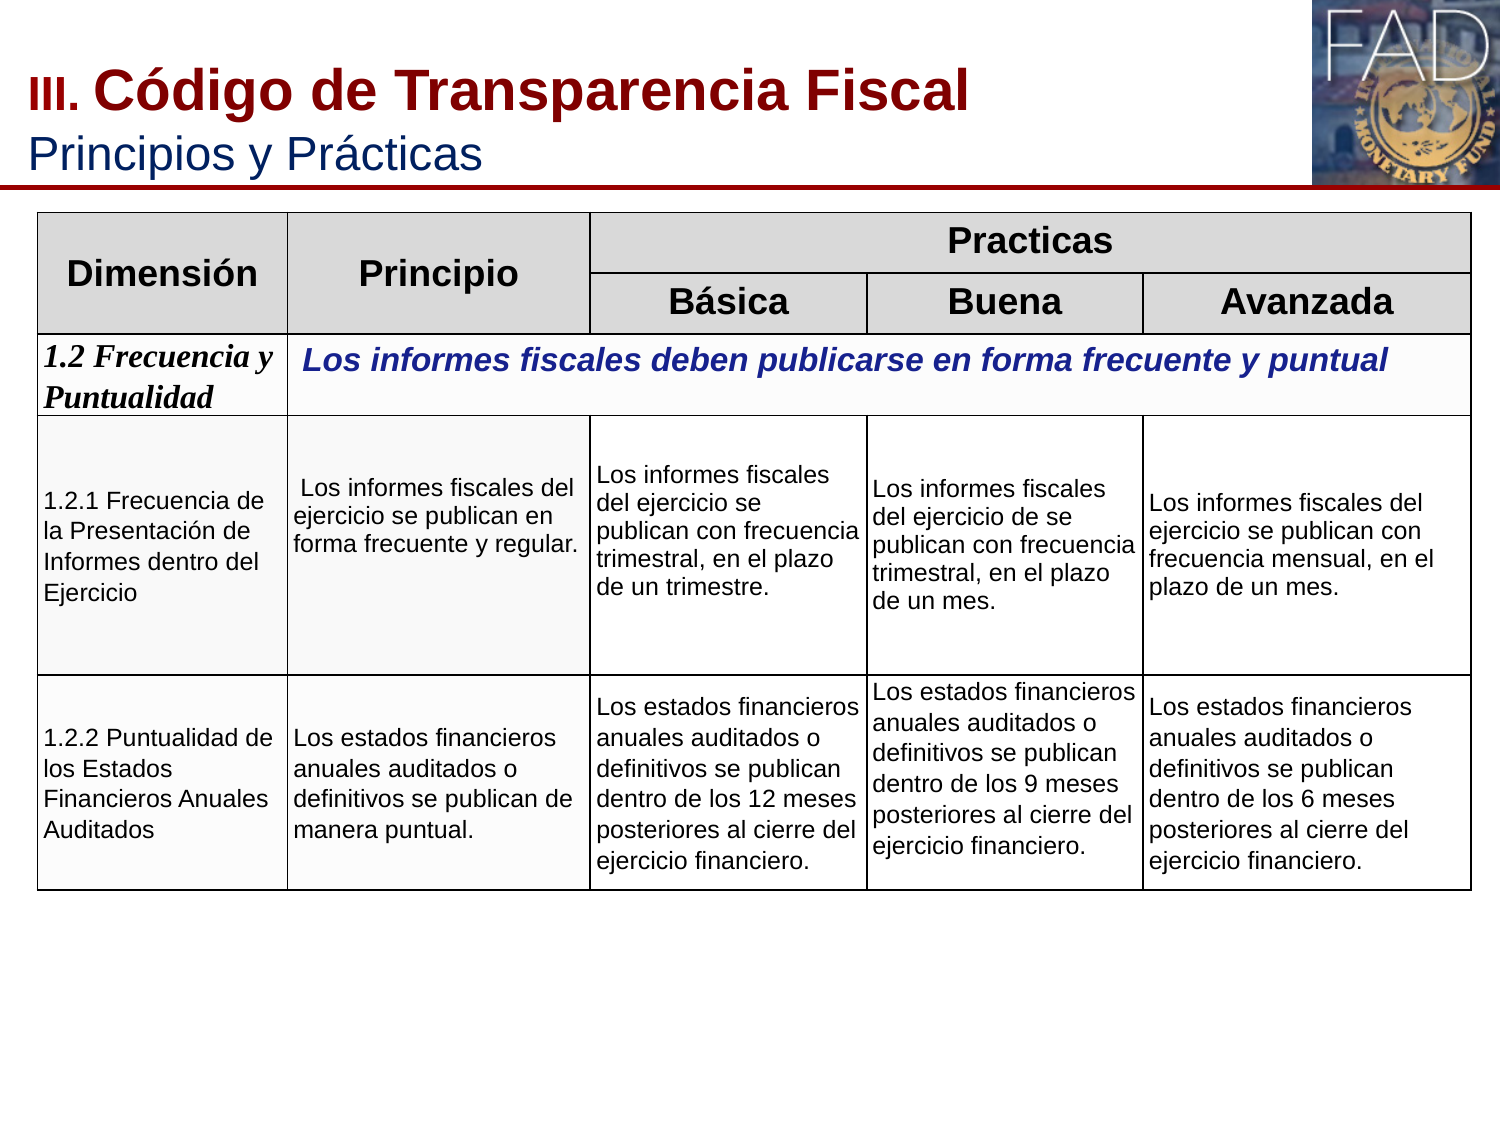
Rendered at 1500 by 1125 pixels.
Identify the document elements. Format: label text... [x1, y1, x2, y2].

table_cell 1.2 Frecuencia y Puntualidad [38, 335, 287, 415]
table_header Practicas [591, 213, 1470, 272]
table_header Dimensión [38, 213, 287, 333]
picture [1312, 0, 1500, 185]
table_cell 1.2.1 Frecuencia de la Presentación de Informes dentro del Ejercicio [38, 416, 287, 674]
table_cell Los estados financieros anuales auditados o definitivos se publican de manera puntual. [288, 676, 589, 889]
table_cell Los estados financieros anuales auditados o definitivos se publican dentro de los 6 meses posteriores al cierre del ejercicio financiero. [1144, 676, 1470, 889]
table_cell Básica [591, 274, 866, 333]
table_cell Avanzada [1144, 274, 1470, 333]
table_cell Los informes fiscales del ejercicio se publican en forma frecuente y regular. [288, 416, 589, 674]
table_cell Los estados financieros anuales auditados o definitivos se publican dentro de los 12 meses posteriores al cierre del ejercicio financiero. [591, 676, 866, 889]
table_cell Los estados financieros anuales auditados o definitivos se publican dentro de los 9 meses posteriores al cierre del ejercicio financiero. [868, 676, 1142, 889]
table_cell Buena [868, 274, 1142, 333]
table_header Principio [288, 213, 589, 333]
title III. Código de Transparencia Fiscal Principios y Prácticas [12, 12, 1313, 188]
table_cell 1.2.2 Puntualidad de los Estados Financieros Anuales Auditados [38, 676, 287, 889]
table_cell Los informes fiscales del ejercicio se publican con frecuencia trimestral, en el plazo de un trimestre. [591, 416, 866, 674]
table_cell Los informes fiscales deben publicarse en forma frecuente y puntual [288, 335, 1470, 415]
table_cell Los informes fiscales del ejercicio se publican con frecuencia mensual, en el plazo de un mes. [1144, 416, 1470, 674]
table_cell Los informes fiscales del ejercicio de se publican con frecuencia trimestral, en el plazo de un mes. [868, 416, 1142, 674]
